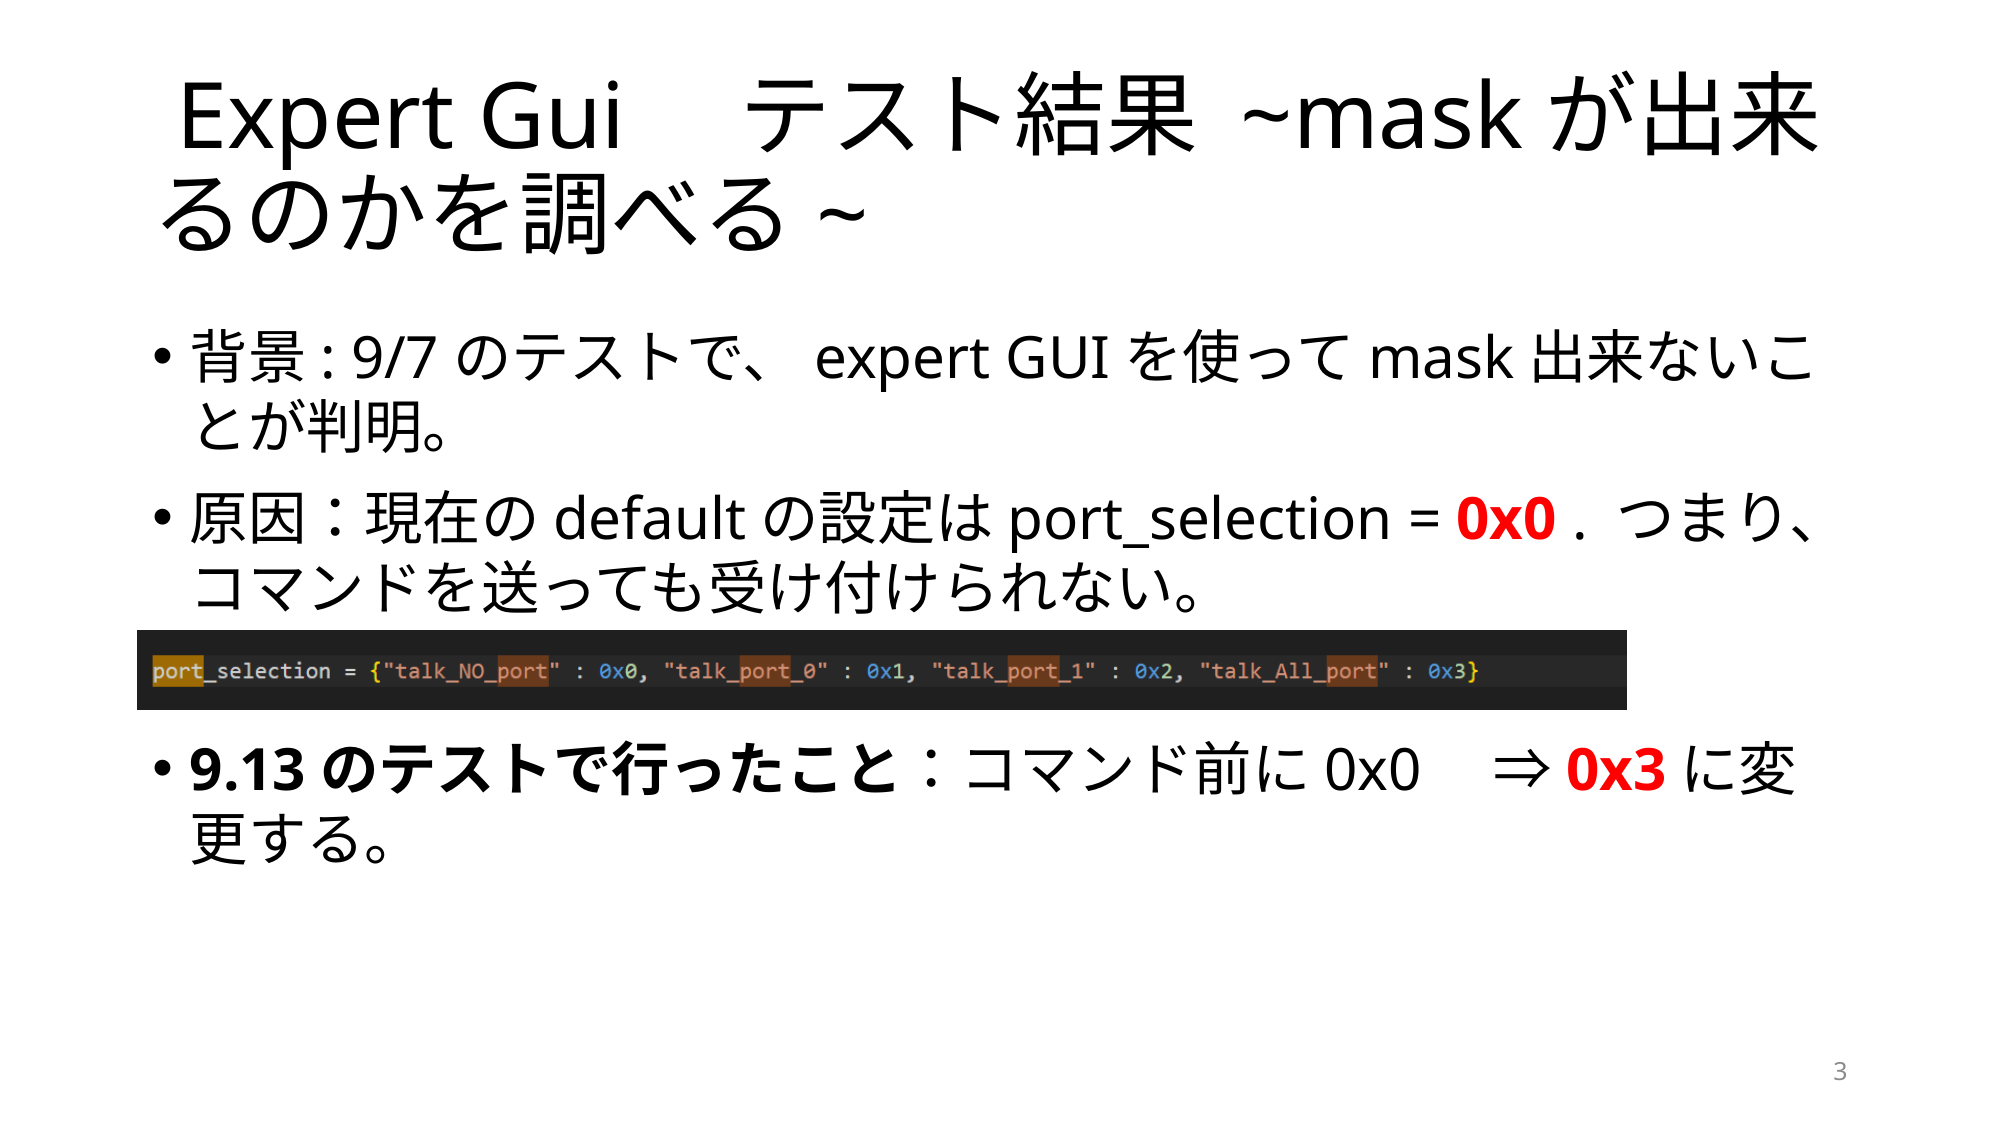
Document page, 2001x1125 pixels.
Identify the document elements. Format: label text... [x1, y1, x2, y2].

picture [137, 630, 1627, 710]
slide_number 3 [1412, 1042, 1863, 1103]
title Expert Gui テスト結果 ~maskが出来るのかを調べる~ [137, 59, 1863, 278]
list 背景: 9/7のテストで、expert GUIを使ってmask出来ないことが判明。 原因：現在のdefaultの設定はport_selection = 0x0 . つまり、コマンドを送っても受け付けられない。 9.13のテストで行ったこと：コマンド前に0x0 ⇒0x3に変更する。 [137, 313, 1863, 1027]
